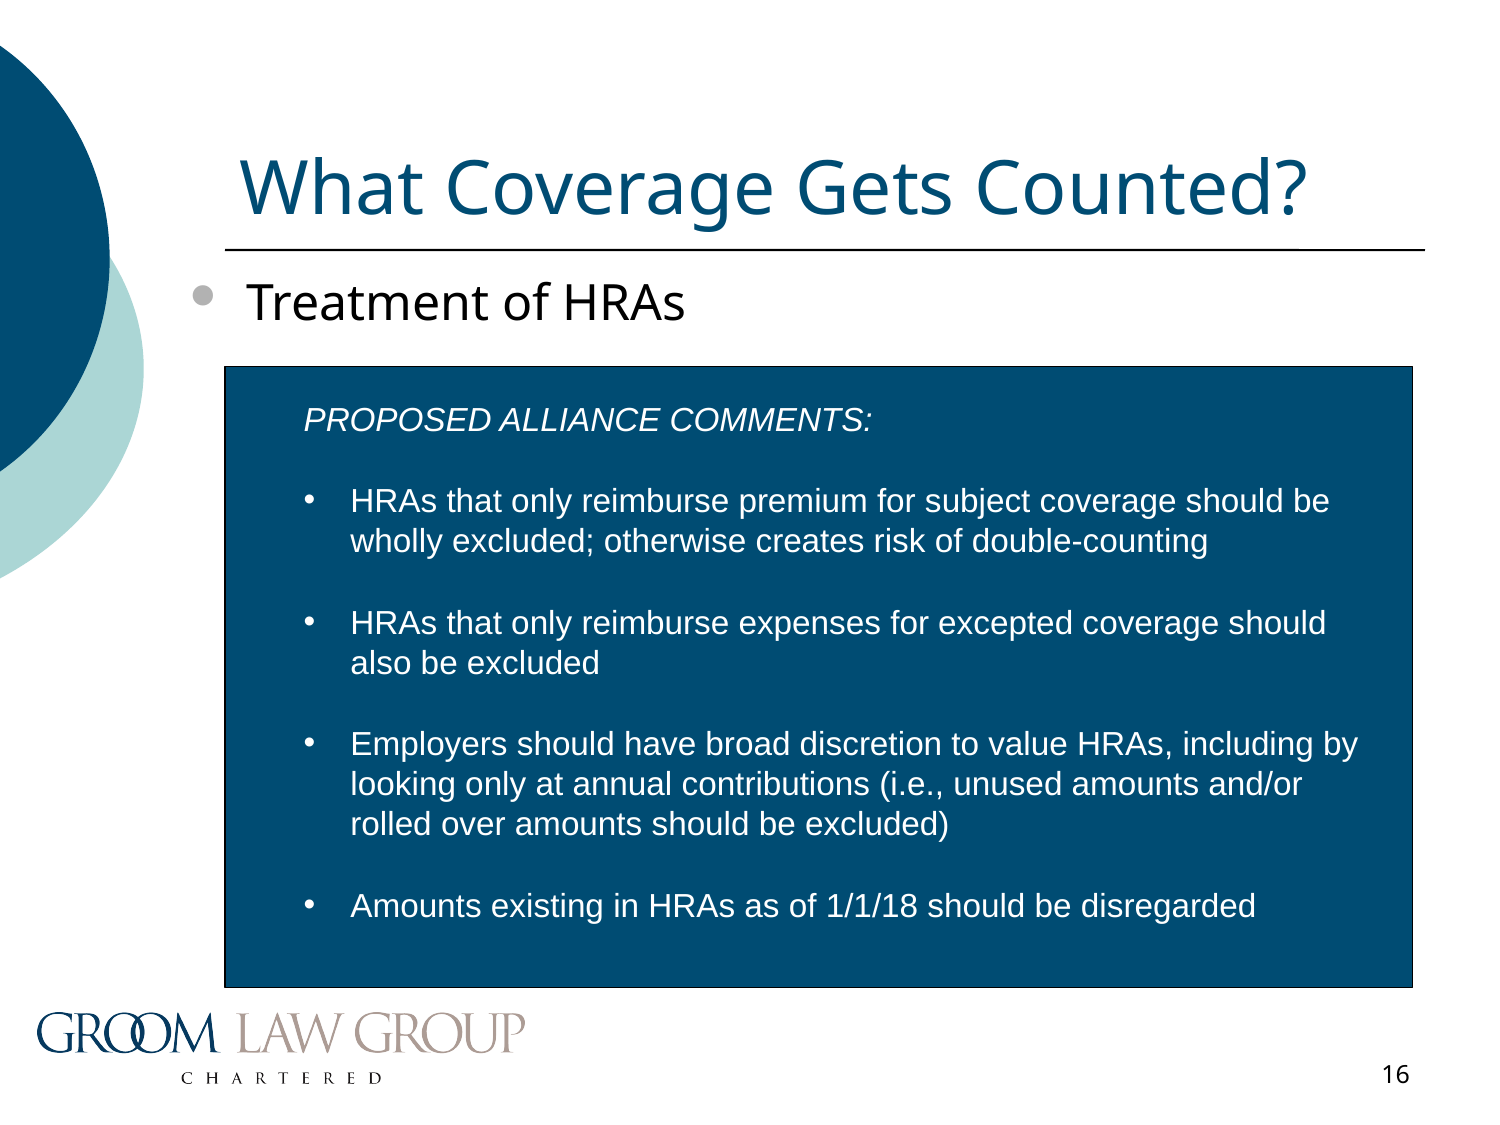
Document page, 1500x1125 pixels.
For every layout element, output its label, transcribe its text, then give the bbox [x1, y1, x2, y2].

picture [37, 1012, 249, 1091]
title What Coverage Gets Counted? [224, 49, 1425, 237]
text_box [224, 366, 1413, 988]
list Treatment of HRAs [174, 262, 1438, 988]
text_box PROPOSED ALLIANCE COMMENTS: HRAs that only reimburse premium for subject coverage should be wholly excluded; otherwise creates risk of double-counting HRAs that only reimburse expenses for excepted coverage should also be excluded Employers should have broad discretion to value HRAs, including by looking only at annual contributions (i.e., unused amounts and/or rolled over amounts should be excluded) Amounts existing in HRAs as of 1/1/18 should be disregarded [249, 390, 1384, 1095]
slide_number 16 [1074, 1024, 1426, 1101]
